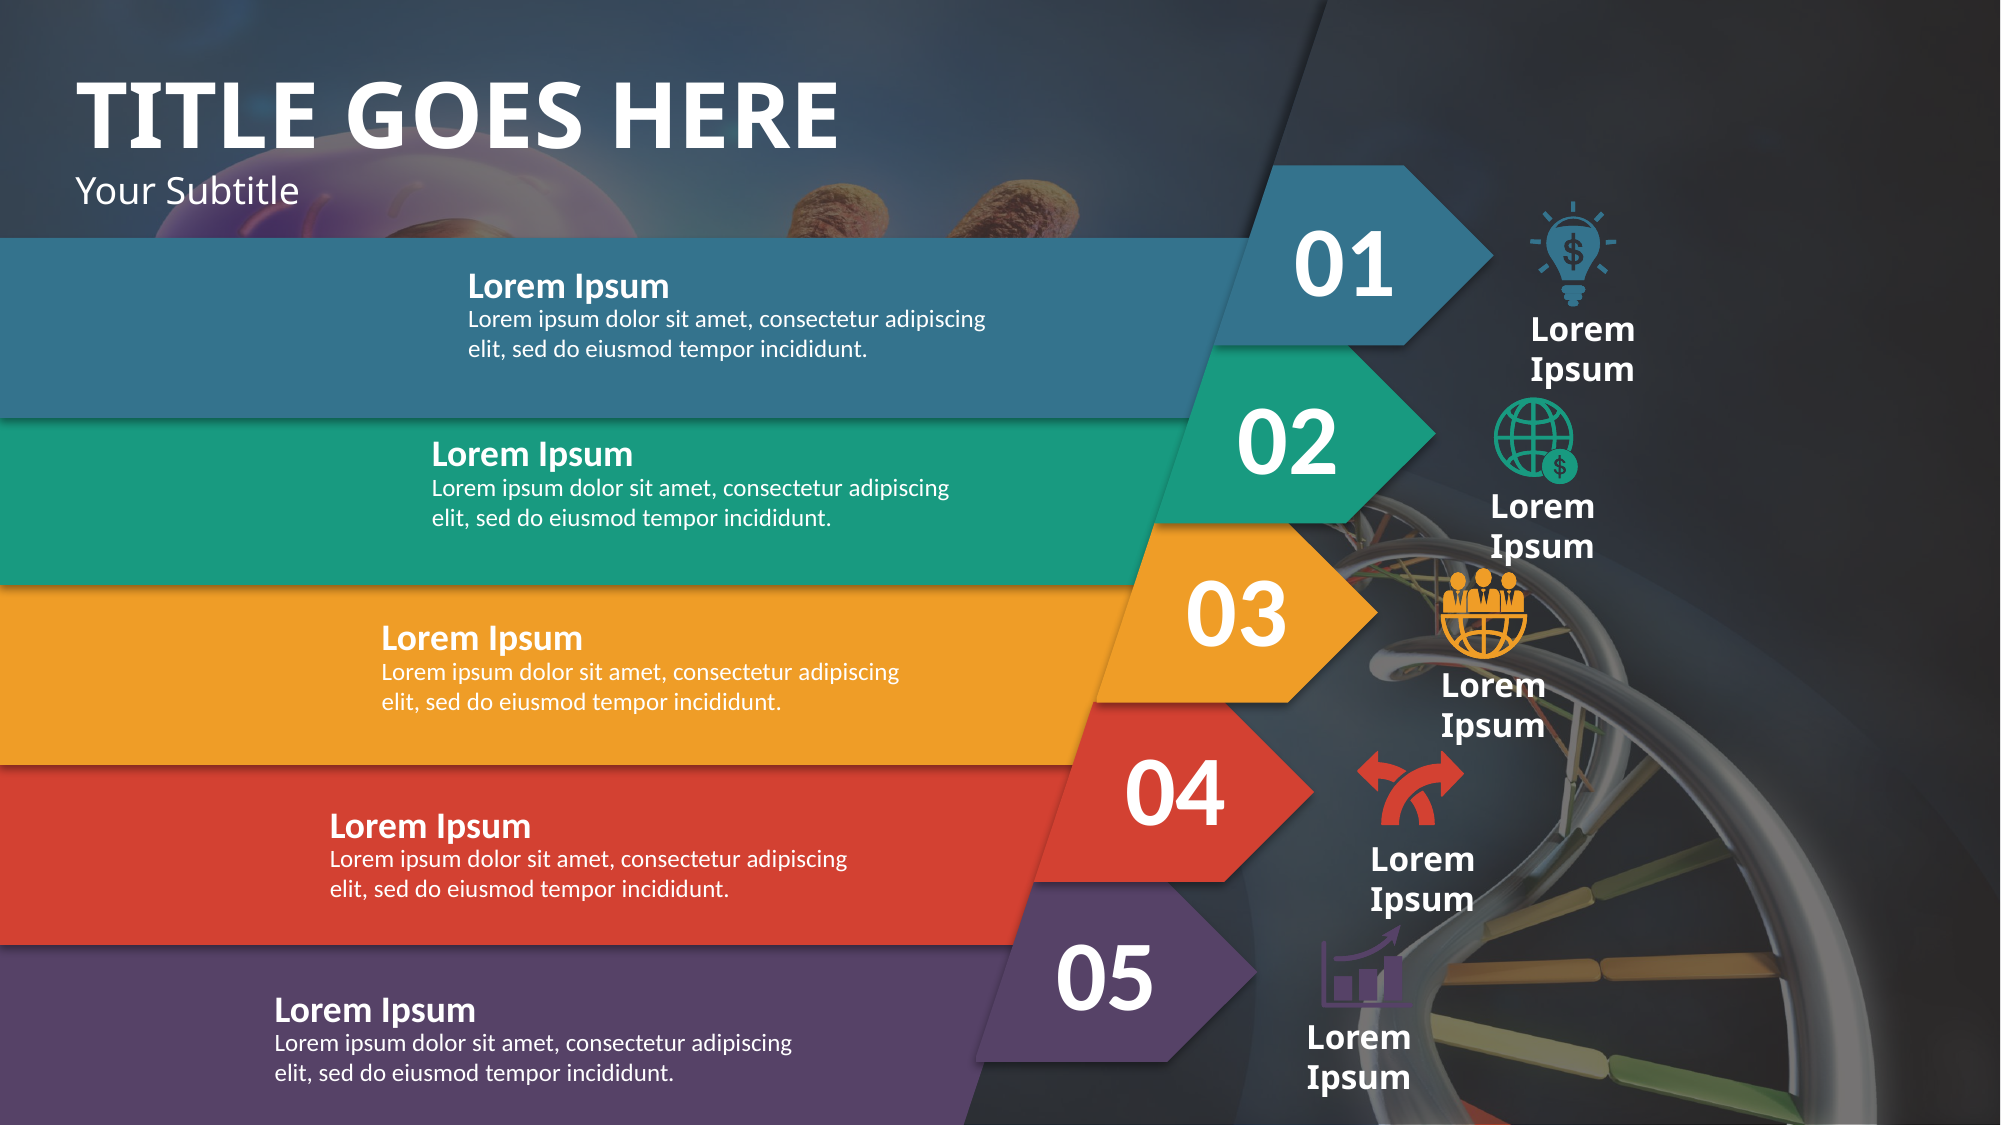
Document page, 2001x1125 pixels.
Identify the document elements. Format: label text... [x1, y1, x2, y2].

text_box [1440, 568, 1528, 659]
text_box 02 [1237, 374, 1340, 495]
text_box 05 [1055, 909, 1158, 1030]
text_box [1381, 750, 1464, 826]
text_box [0, 957, 1002, 1125]
text_box [1357, 750, 1407, 792]
text_box [975, 890, 1259, 1063]
text_box [0, 597, 1123, 766]
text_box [274, 984, 822, 1118]
text_box 03 [1186, 546, 1289, 667]
text_box [1095, 532, 1380, 704]
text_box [329, 800, 877, 934]
text_box 01 [1294, 195, 1397, 316]
text_box Lorem Ipsum [1475, 308, 1691, 389]
text_box [0, 430, 1179, 586]
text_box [1493, 397, 1578, 484]
text_box [1212, 164, 1496, 347]
text_box Lorem Ipsum [1435, 484, 1651, 565]
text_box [468, 260, 1016, 394]
text_box [0, 236, 1244, 419]
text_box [431, 429, 979, 563]
text_box Lorem Ipsum [1315, 837, 1531, 918]
text_box Lorem Ipsum [1386, 664, 1601, 744]
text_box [1530, 201, 1617, 307]
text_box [381, 613, 929, 747]
text_box [1032, 706, 1316, 883]
text_box 04 [1124, 725, 1227, 846]
text_box Lorem Ipsum [1252, 1016, 1467, 1097]
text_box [1321, 924, 1413, 1008]
text_box [1153, 354, 1438, 525]
text_box [965, 0, 2000, 1125]
text_box TITLE GOES HERE Your Subtitle [60, 49, 1036, 220]
text_box [0, 776, 1062, 946]
